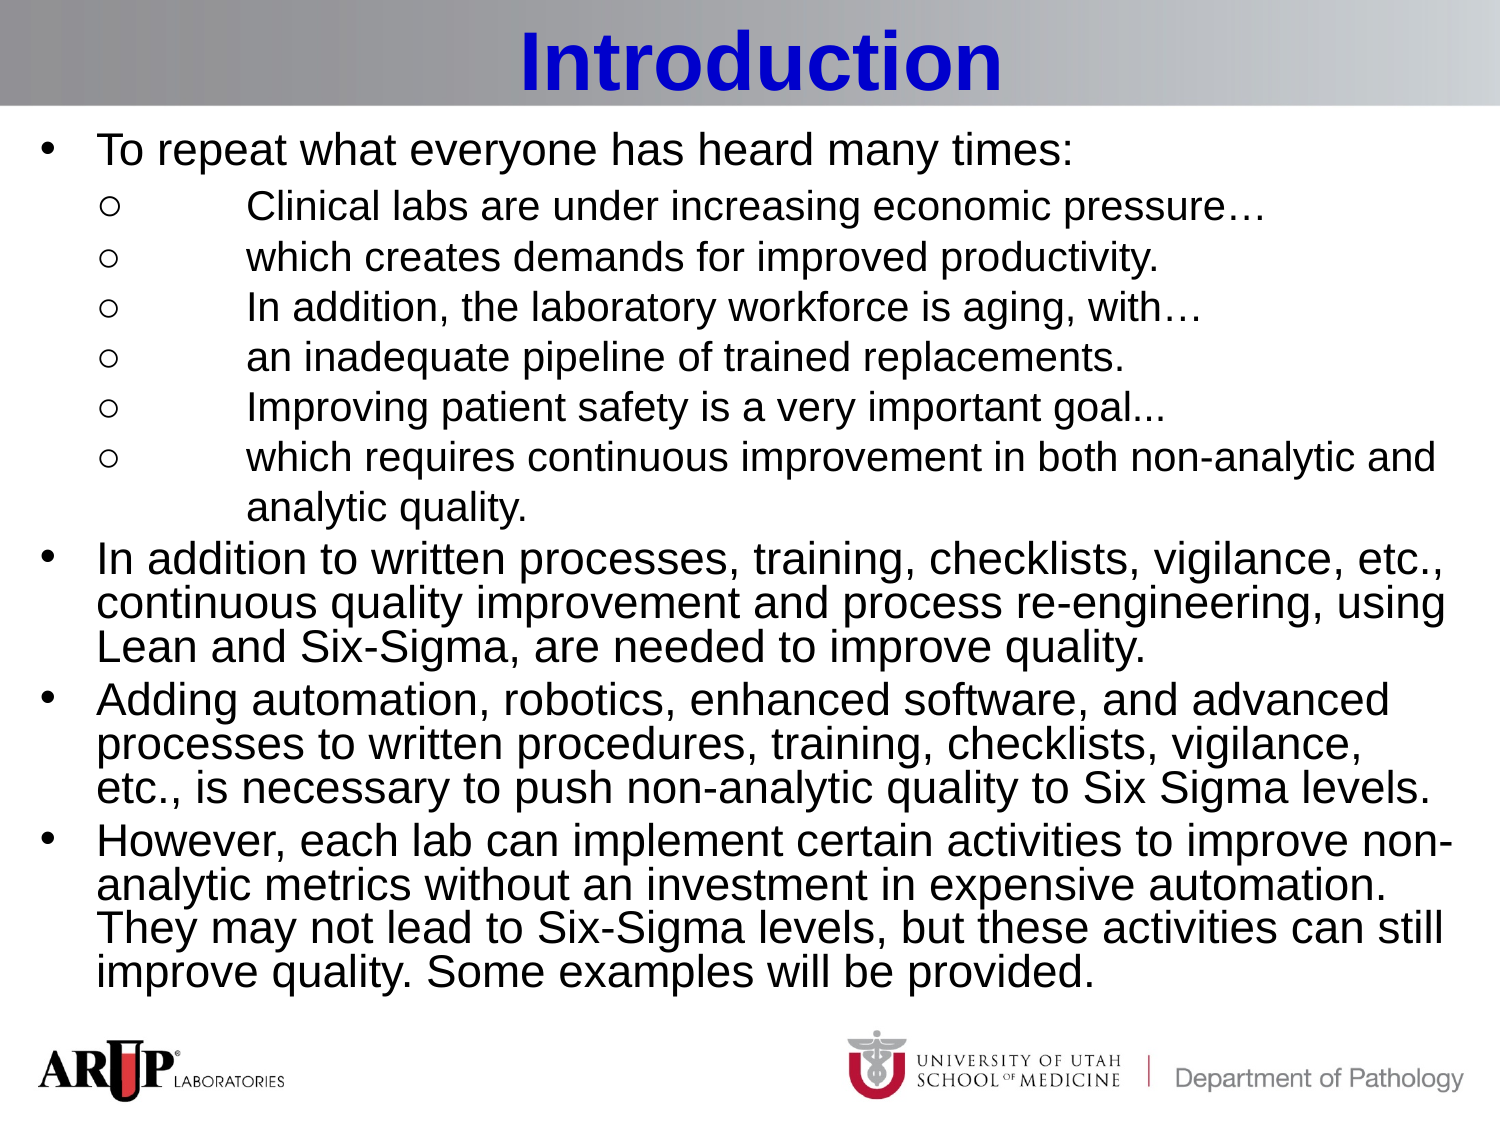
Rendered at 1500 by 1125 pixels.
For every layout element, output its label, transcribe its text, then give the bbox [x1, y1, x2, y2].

list To repeat what everyone has heard many times: ○ Clinical labs are under increasing economic pressure… ○ which creates demands for improved productivity. ○ In addition, the laboratory workforce is aging, with… ○ an inadequate pipeline of trained replacements. ○ Improving patient safety is a very important goal... ○ which requires continuous improvement in both non-analytic and analytic quality. In addition to written processes, training, checklists, vigilance, etc., continuous quality improvement and process re-engineering, using Lean and Six-Sigma, are needed to improve quality. Adding automation, robotics, enhanced software, and advanced processes to written procedures, training, checklists, vigilance, etc., is necessary to push non-analytic quality to Six Sigma levels. However, each lab can implement certain activities to improve non-analytic metrics without an investment in expensive automation. They may not lead to Six-Sigma levels, but these activities can still improve quality. Some examples will be provided. [24, 112, 1475, 1013]
picture [0, 0, 1500, 1125]
title Introduction [125, 0, 1400, 112]
slide_number 2 [1074, 1025, 1388, 1100]
